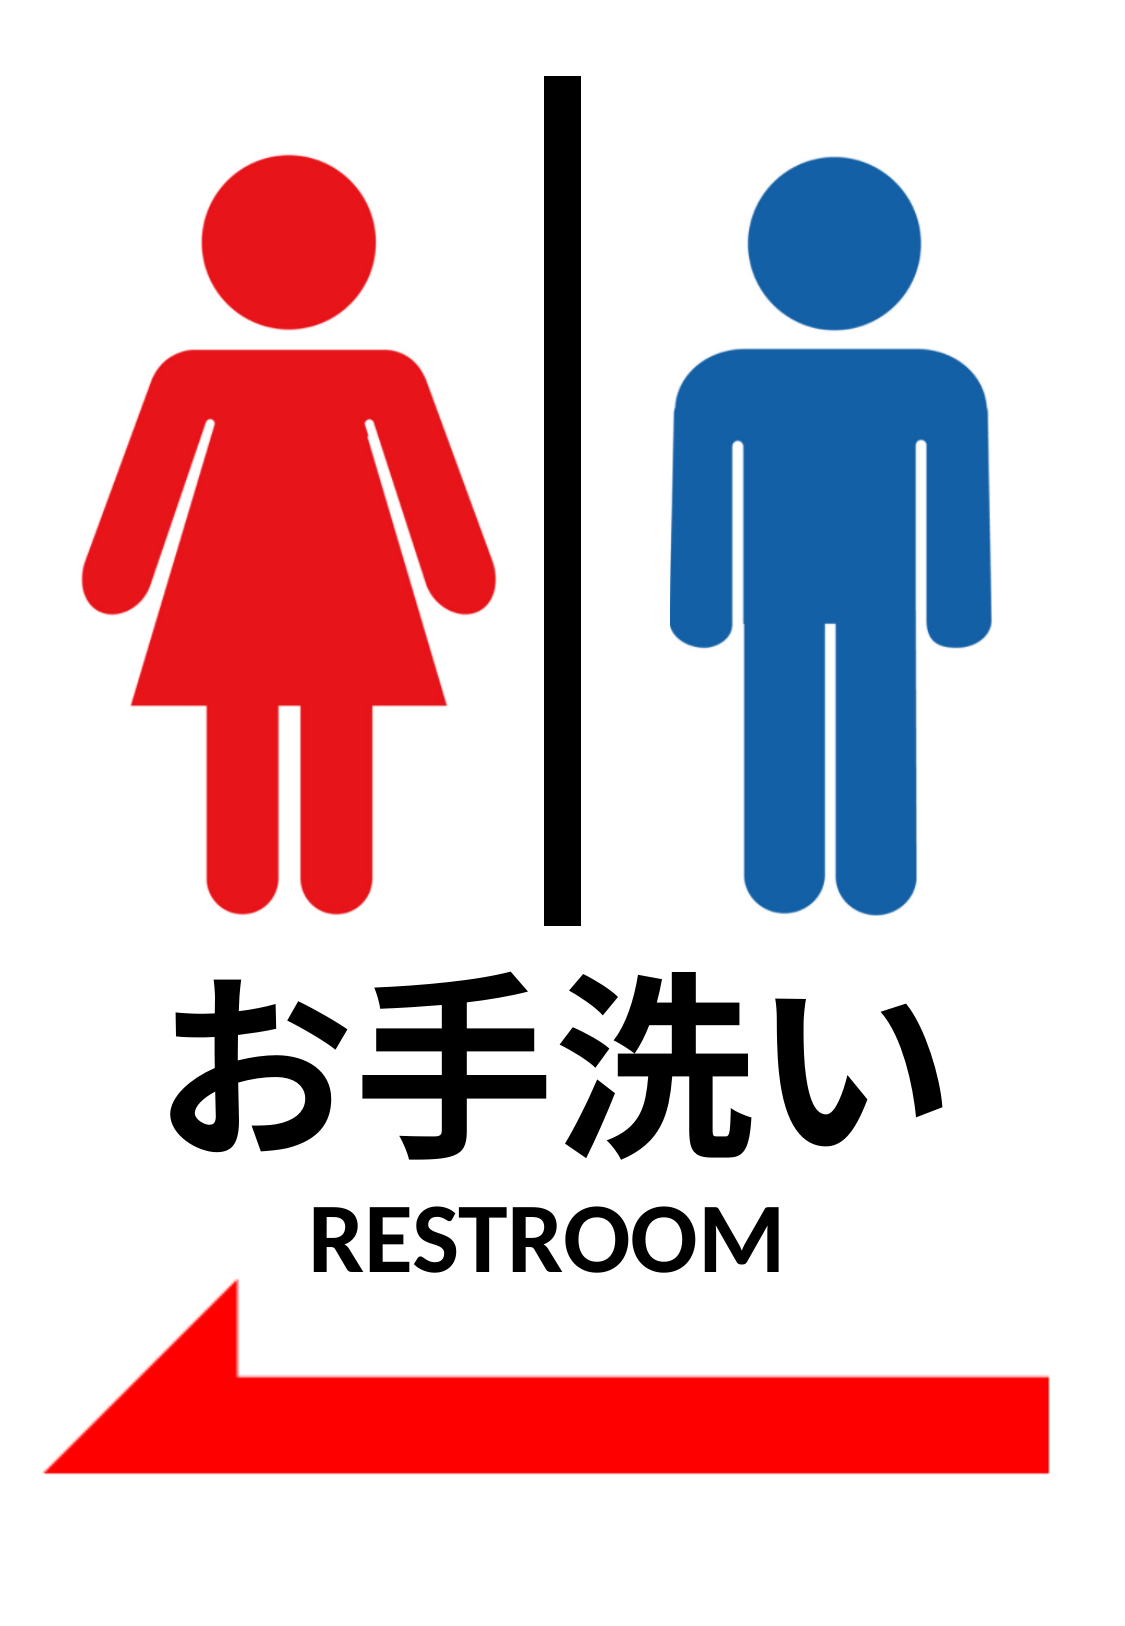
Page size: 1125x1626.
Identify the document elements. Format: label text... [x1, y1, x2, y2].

text_box RESTROOM [293, 1164, 832, 1275]
picture [670, 139, 993, 929]
picture [26, 1275, 1064, 1479]
text_box [544, 76, 581, 926]
text_box お手洗い [139, 935, 986, 1190]
picture [77, 145, 499, 918]
